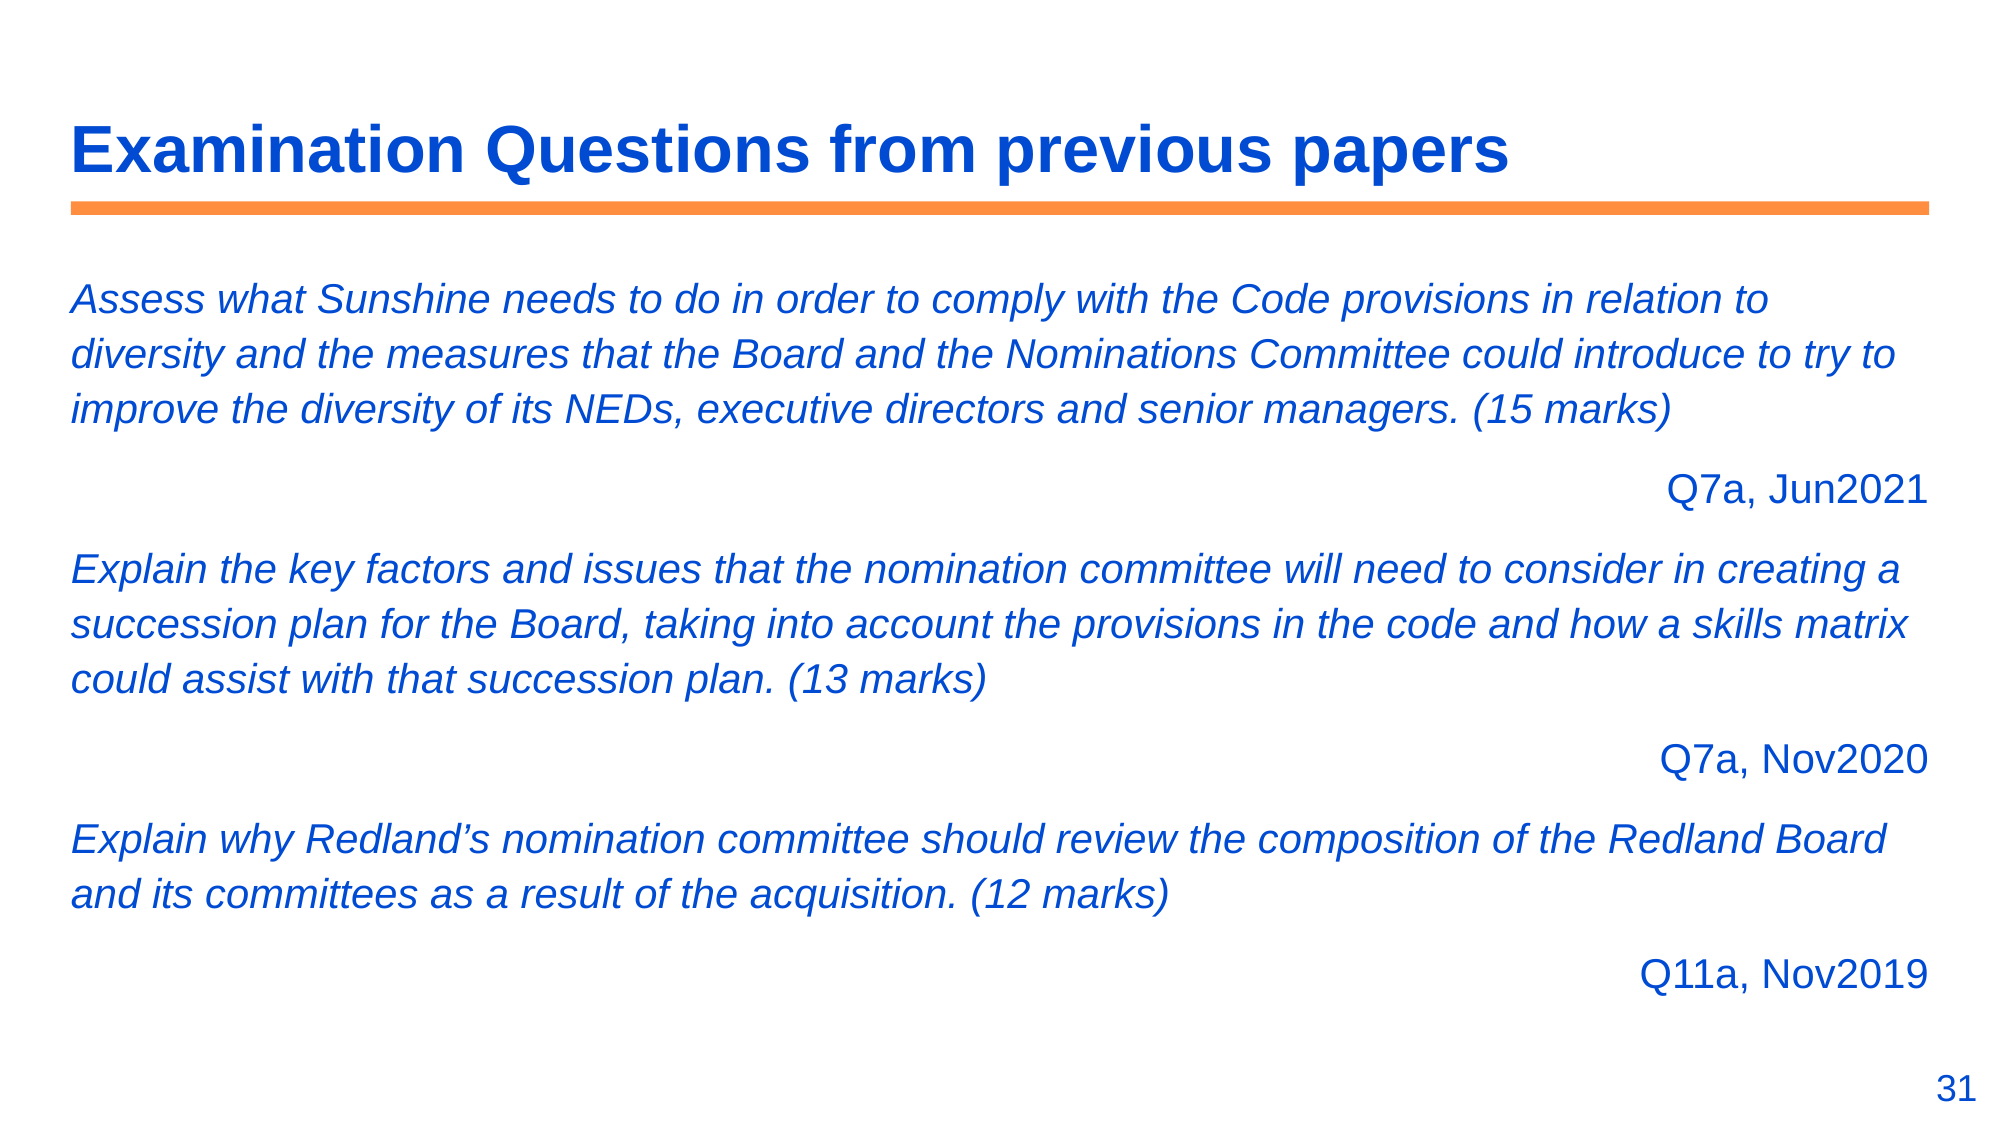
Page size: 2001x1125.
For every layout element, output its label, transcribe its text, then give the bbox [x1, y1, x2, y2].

list Assess what Sunshine needs to do in order to comply with the Code provisions in relation to diversity and the measures that the Board and the Nominations Committee could introduce to try to improve the diversity of its NEDs, executive directors and senior managers. (15 marks) Q7a, Jun2021 Explain the key factors and issues that the nomination committee will need to consider in creating a succession plan for the Board, taking into account the provisions in the code and how a skills matrix could assist with that succession plan. (13 marks) Q7a, Nov2020 Explain why Redland’s nomination committee should review the composition of the Redland Board and its committees as a result of the acquisition. (12 marks) Q11a, Nov2019 [70, 267, 1930, 1125]
title Examination Questions from previous papers [70, 54, 1930, 187]
